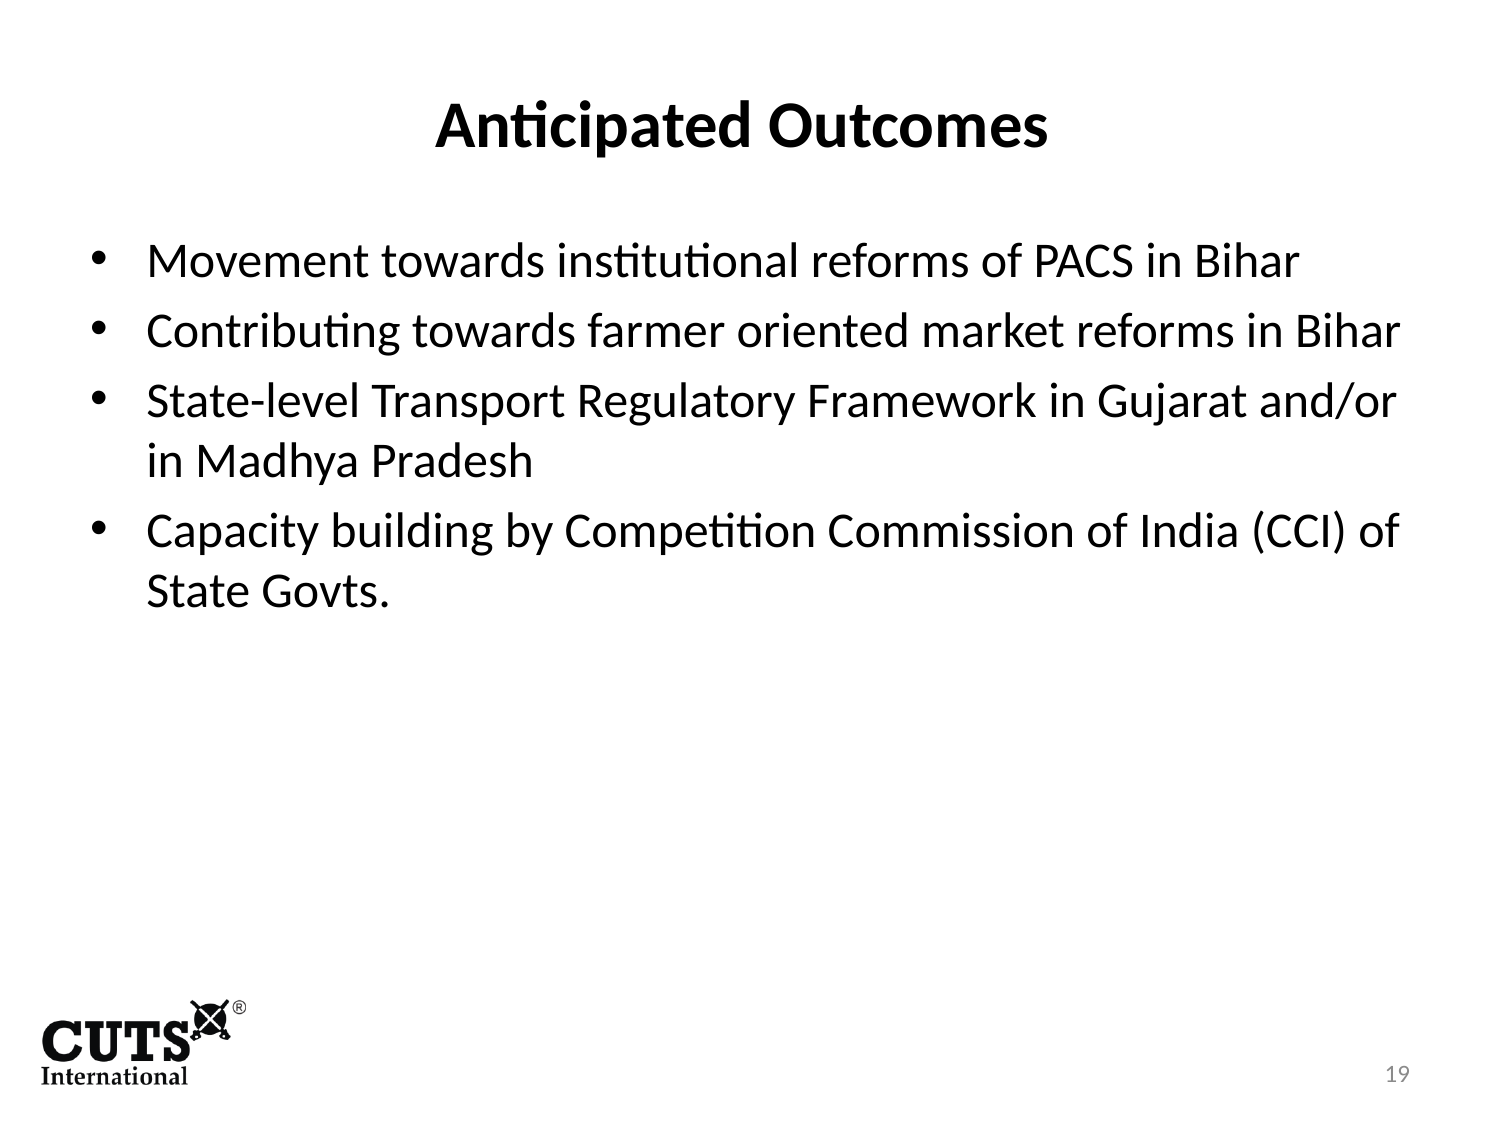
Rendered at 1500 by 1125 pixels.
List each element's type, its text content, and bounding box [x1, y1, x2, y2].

picture [41, 999, 246, 1085]
title Anticipated Outcomes [75, 45, 1425, 197]
slide_number 19 [1074, 1042, 1425, 1103]
list Movement towards institutional reforms of PACS in Bihar Contributing towards farmer oriented market reforms in Bihar State-level Transport Regulatory Framework in Gujarat and/or in Madhya Pradesh Capacity building by Competition Commission of India (CCI) of State Govts. [75, 219, 1425, 963]
